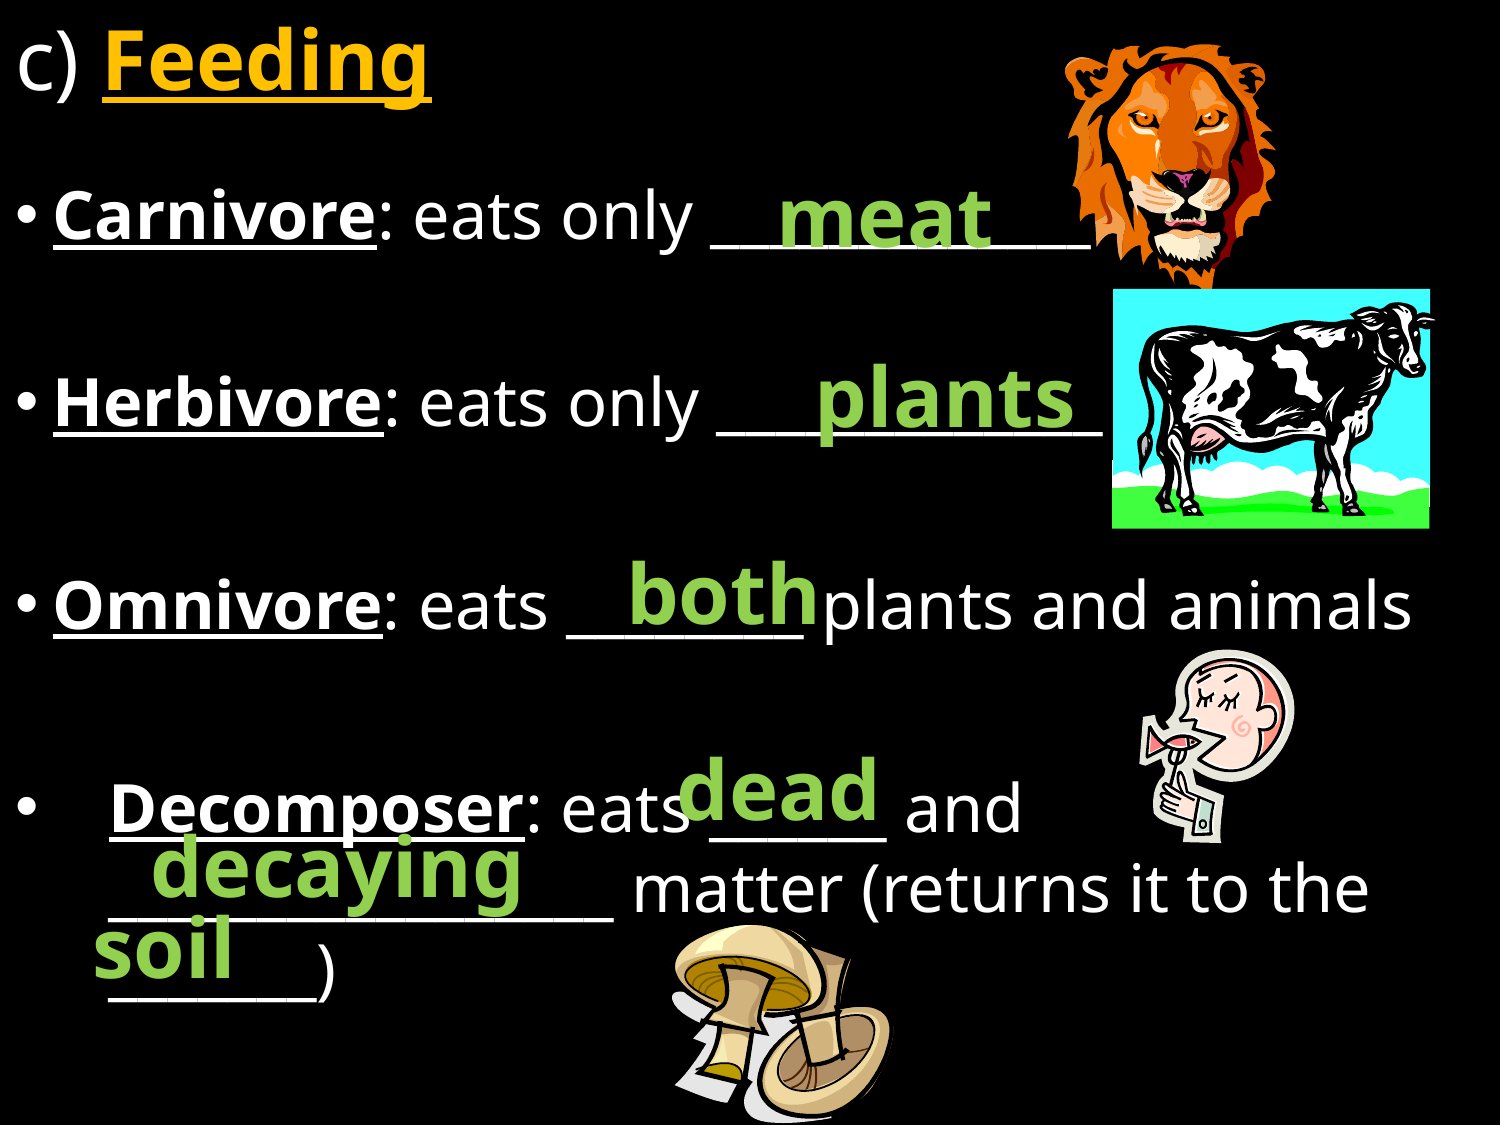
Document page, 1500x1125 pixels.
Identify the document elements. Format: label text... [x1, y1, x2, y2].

text_box both [611, 533, 863, 649]
picture [1047, 30, 1444, 529]
text_box meat [761, 156, 1013, 272]
text_box plants [799, 336, 1100, 452]
picture [1139, 646, 1298, 846]
text_box dead [661, 729, 913, 845]
text_box soil [77, 887, 329, 1003]
picture [667, 918, 896, 1125]
list c) Feeding Carnivore: eats only _____________ Herbivore: eats only _____________ Omnivore: eats ________ plants and animals Decomposer: eats ______ and _________________ matter (returns it to the _______) [0, 0, 1500, 1125]
text_box decaying [135, 806, 586, 922]
